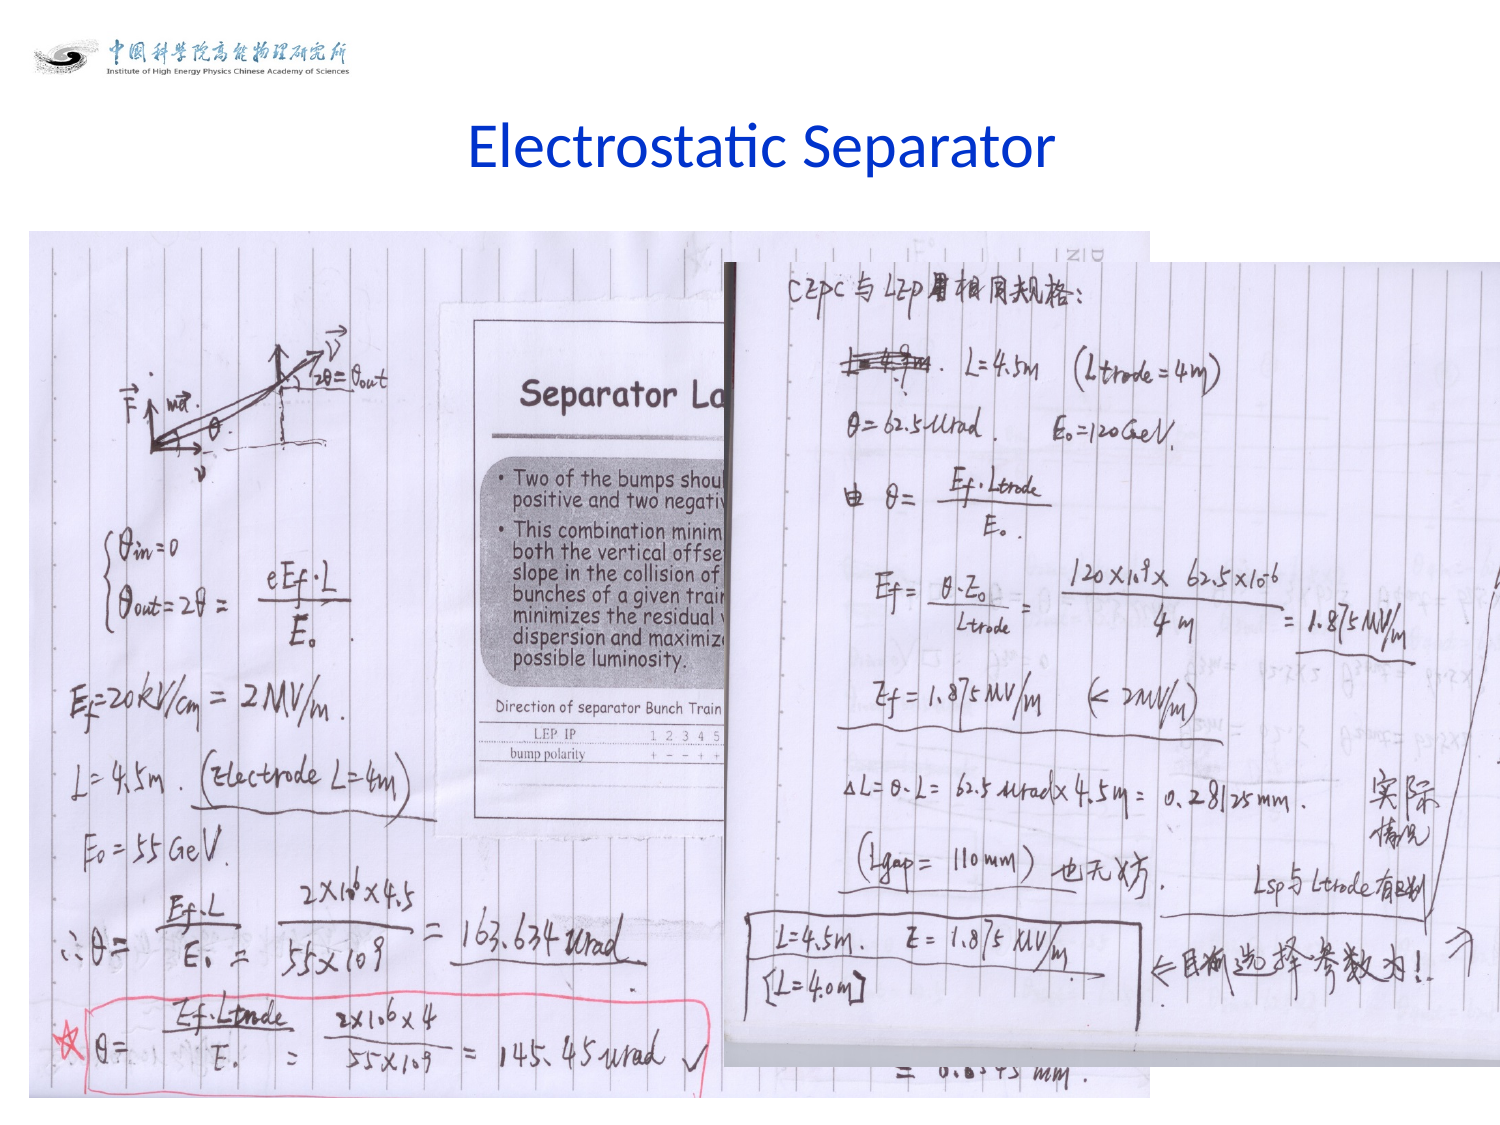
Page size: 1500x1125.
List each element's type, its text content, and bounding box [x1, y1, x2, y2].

picture [29, 231, 1500, 1098]
picture [29, 31, 354, 79]
text_box Electrostatic Separator [174, 95, 1350, 188]
